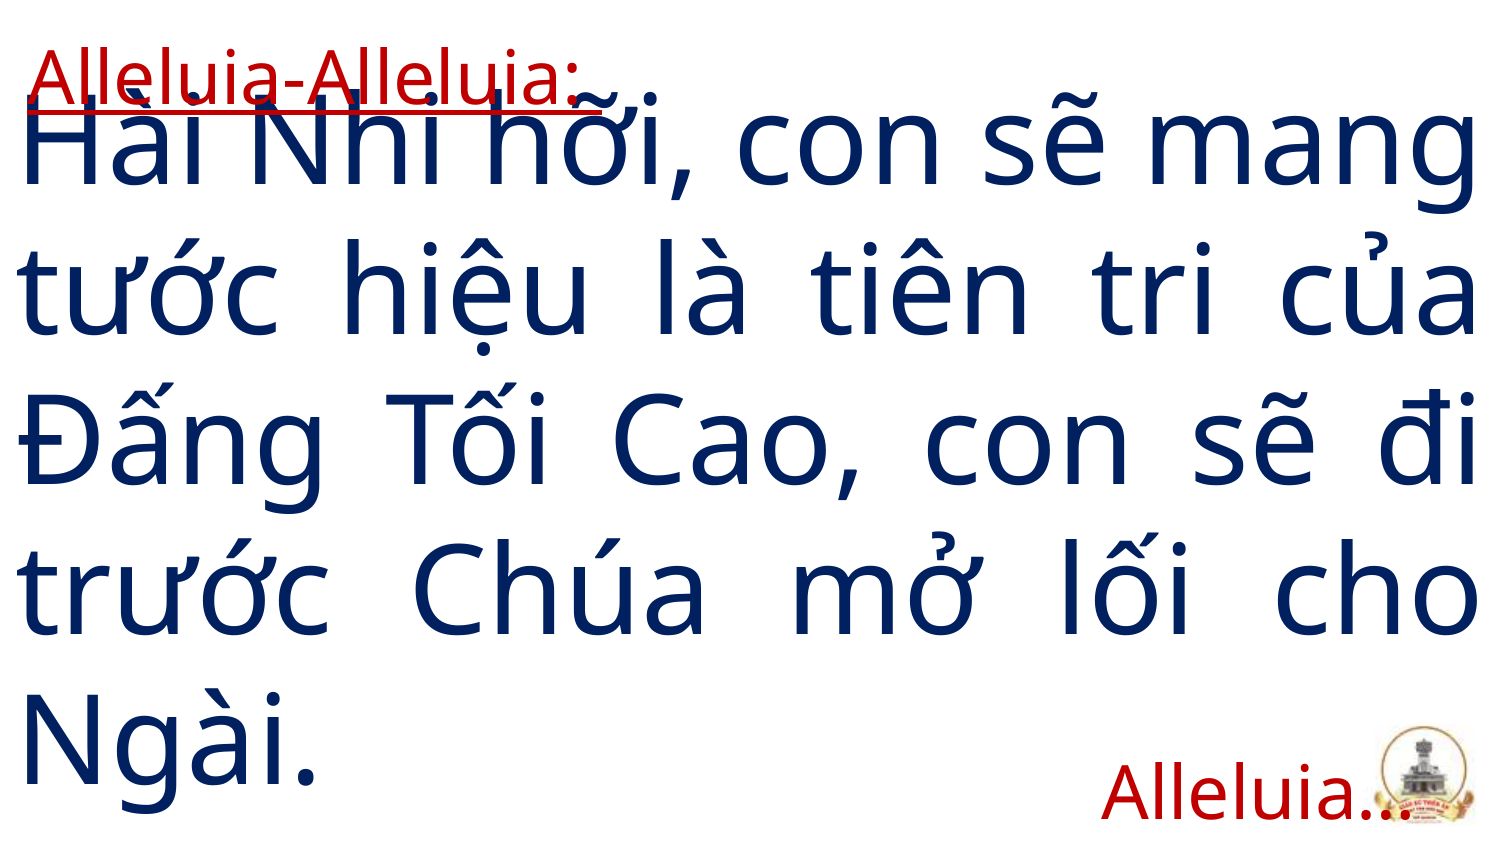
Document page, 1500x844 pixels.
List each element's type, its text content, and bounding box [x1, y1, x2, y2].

picture [0, 0, 1500, 159]
text_box Alleluia-Alleluia: [12, 21, 700, 127]
text_box Alleluia… [1086, 737, 1451, 843]
title Hài Nhi hỡi, con sẽ mang tước hiệu là tiên tri của Đấng Tối Cao, con sẽ đi trước Chúa mở lối cho Ngài. [0, 159, 1500, 710]
picture [0, 710, 1500, 844]
